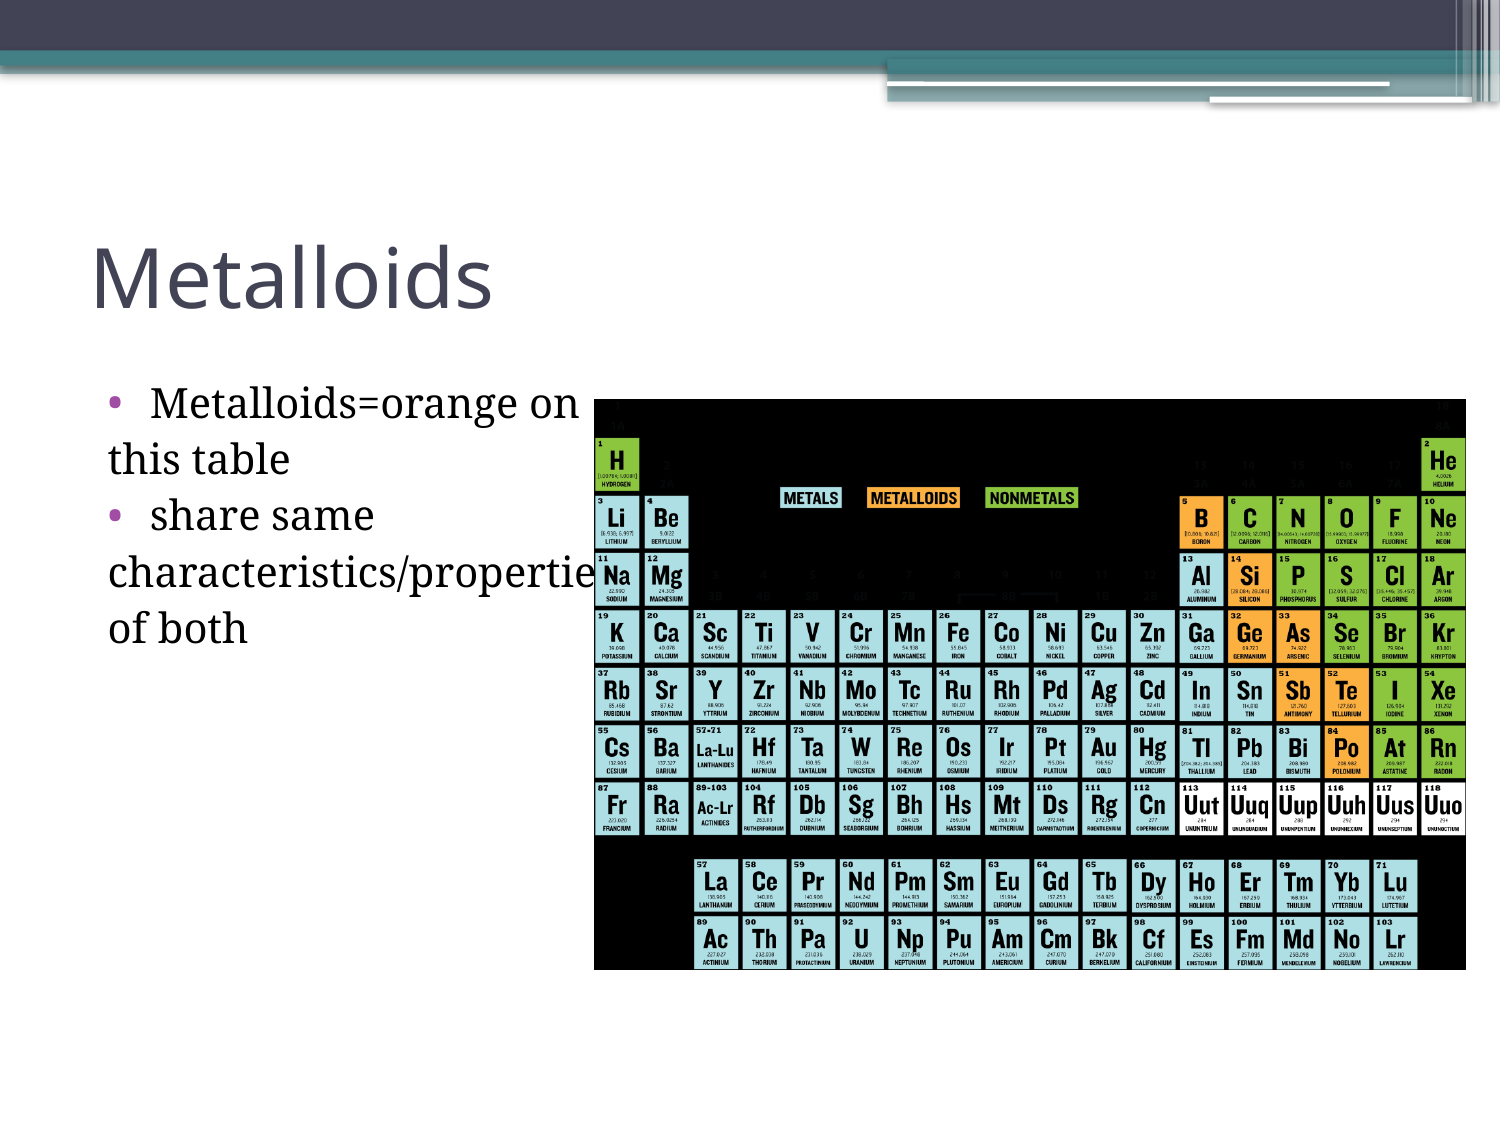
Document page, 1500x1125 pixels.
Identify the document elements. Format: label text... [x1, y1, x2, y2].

list Metalloids=orange on this table share same characteristics/properties of both [75, 368, 1425, 1079]
picture [594, 399, 1466, 970]
title Metalloids [75, 187, 1425, 363]
